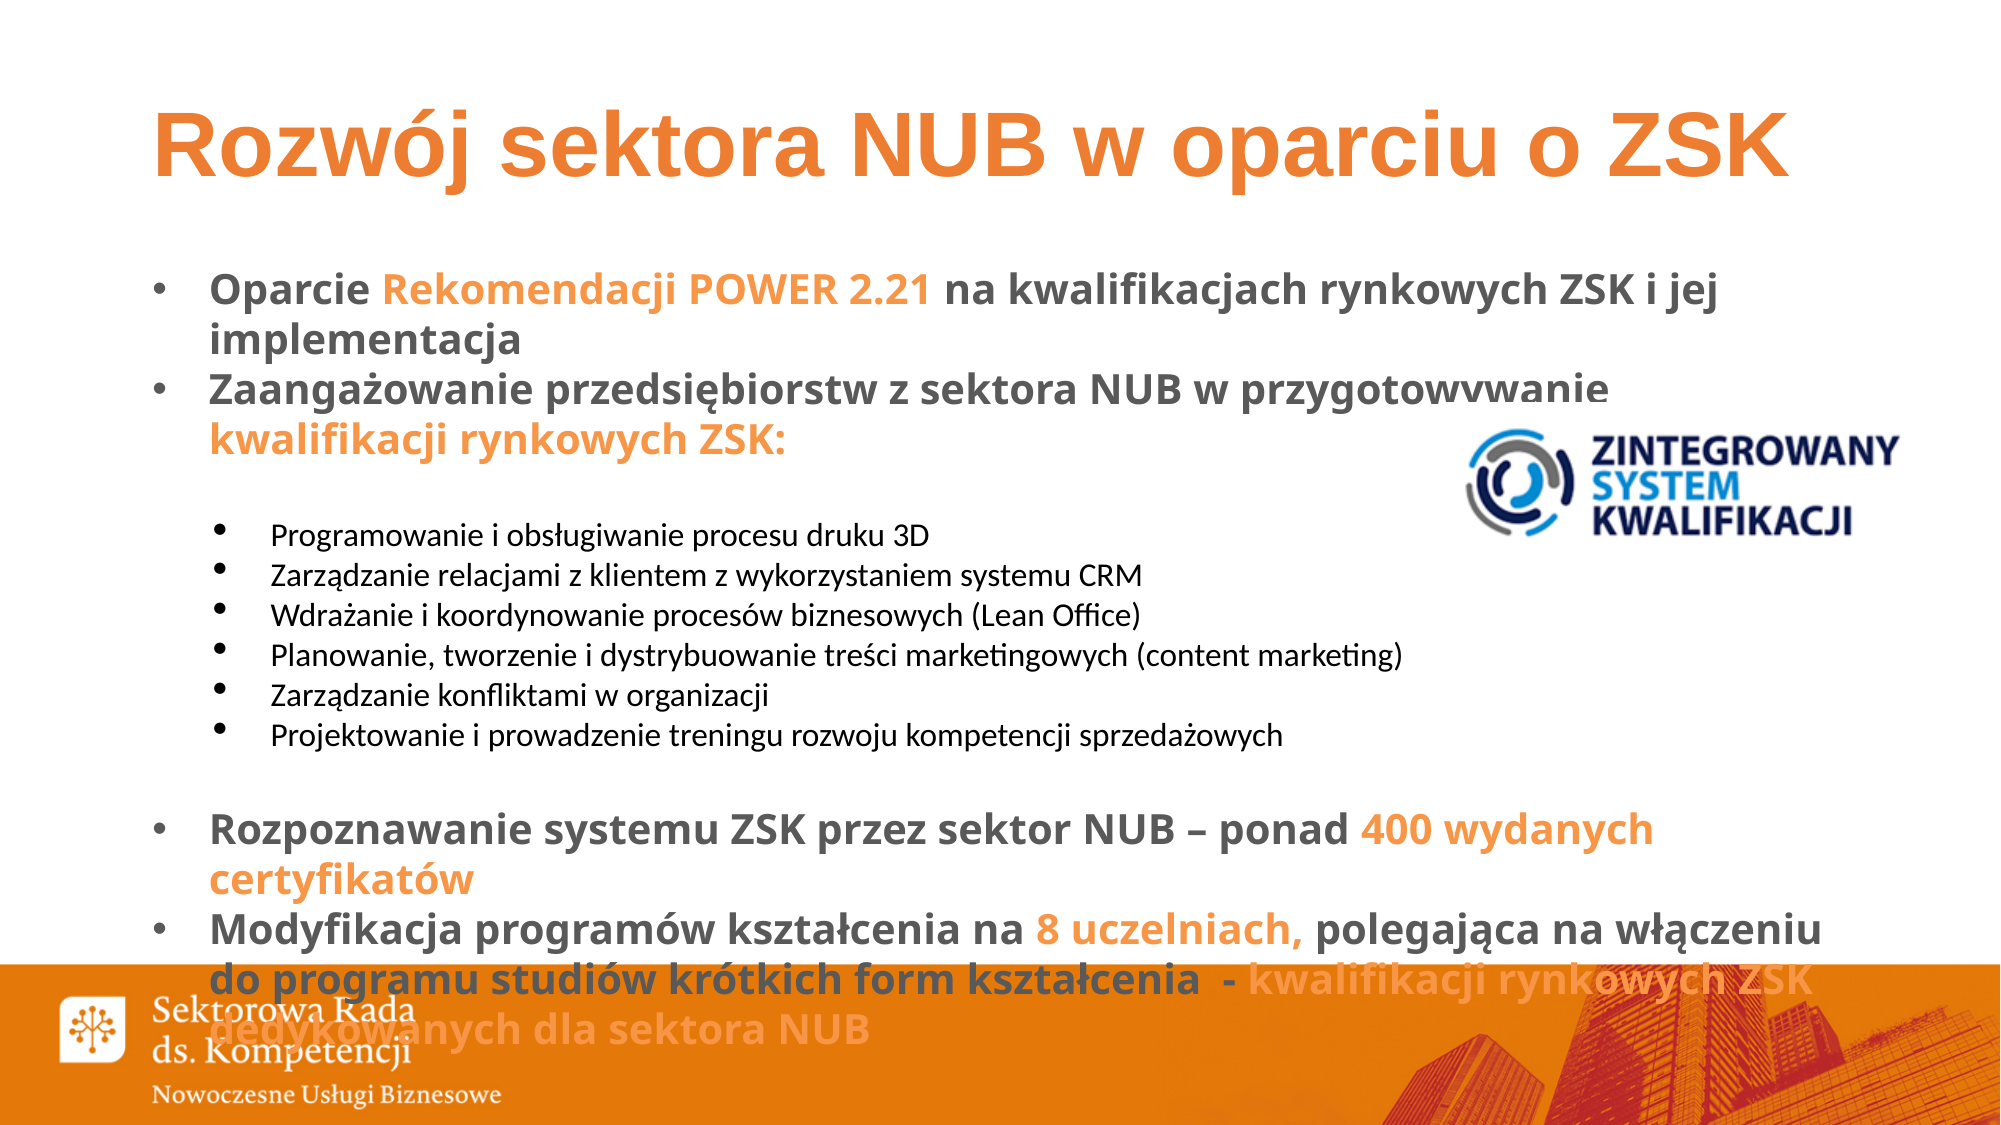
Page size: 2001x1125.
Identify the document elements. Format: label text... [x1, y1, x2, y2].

list Oparcie Rekomendacji POWER 2.21 na kwalifikacjach rynkowych ZSK i jej implementacja Zaangażowanie przedsiębiorstw z sektora NUB w przygotowywanie kwalifikacji rynkowych ZSK: Programowanie i obsługiwanie procesu druku 3D Zarządzanie relacjami z klientem z wykorzystaniem systemu CRM Wdrażanie i koordynowanie procesów biznesowych (Lean Office) Planowanie, tworzenie i dystrybuowanie treści marketingowych (content marketing) Zarządzanie konfliktami w organizacji Projektowanie i prowadzenie treningu rozwoju kompetencji sprzedażowych Rozpoznawanie systemu ZSK przez sektor NUB – ponad 400 wydanych certyfikatów Modyfikacja programów kształcenia na 8 uczelniach, polegająca na włączeniu do programu studiów krótkich form kształcenia - kwalifikacji rynkowych ZSK dedykowanych dla sektora NUB [137, 255, 1863, 970]
picture [0, 0, 2001, 1125]
title Rozwój sektora NUB w oparciu o ZSK [137, 38, 1863, 255]
